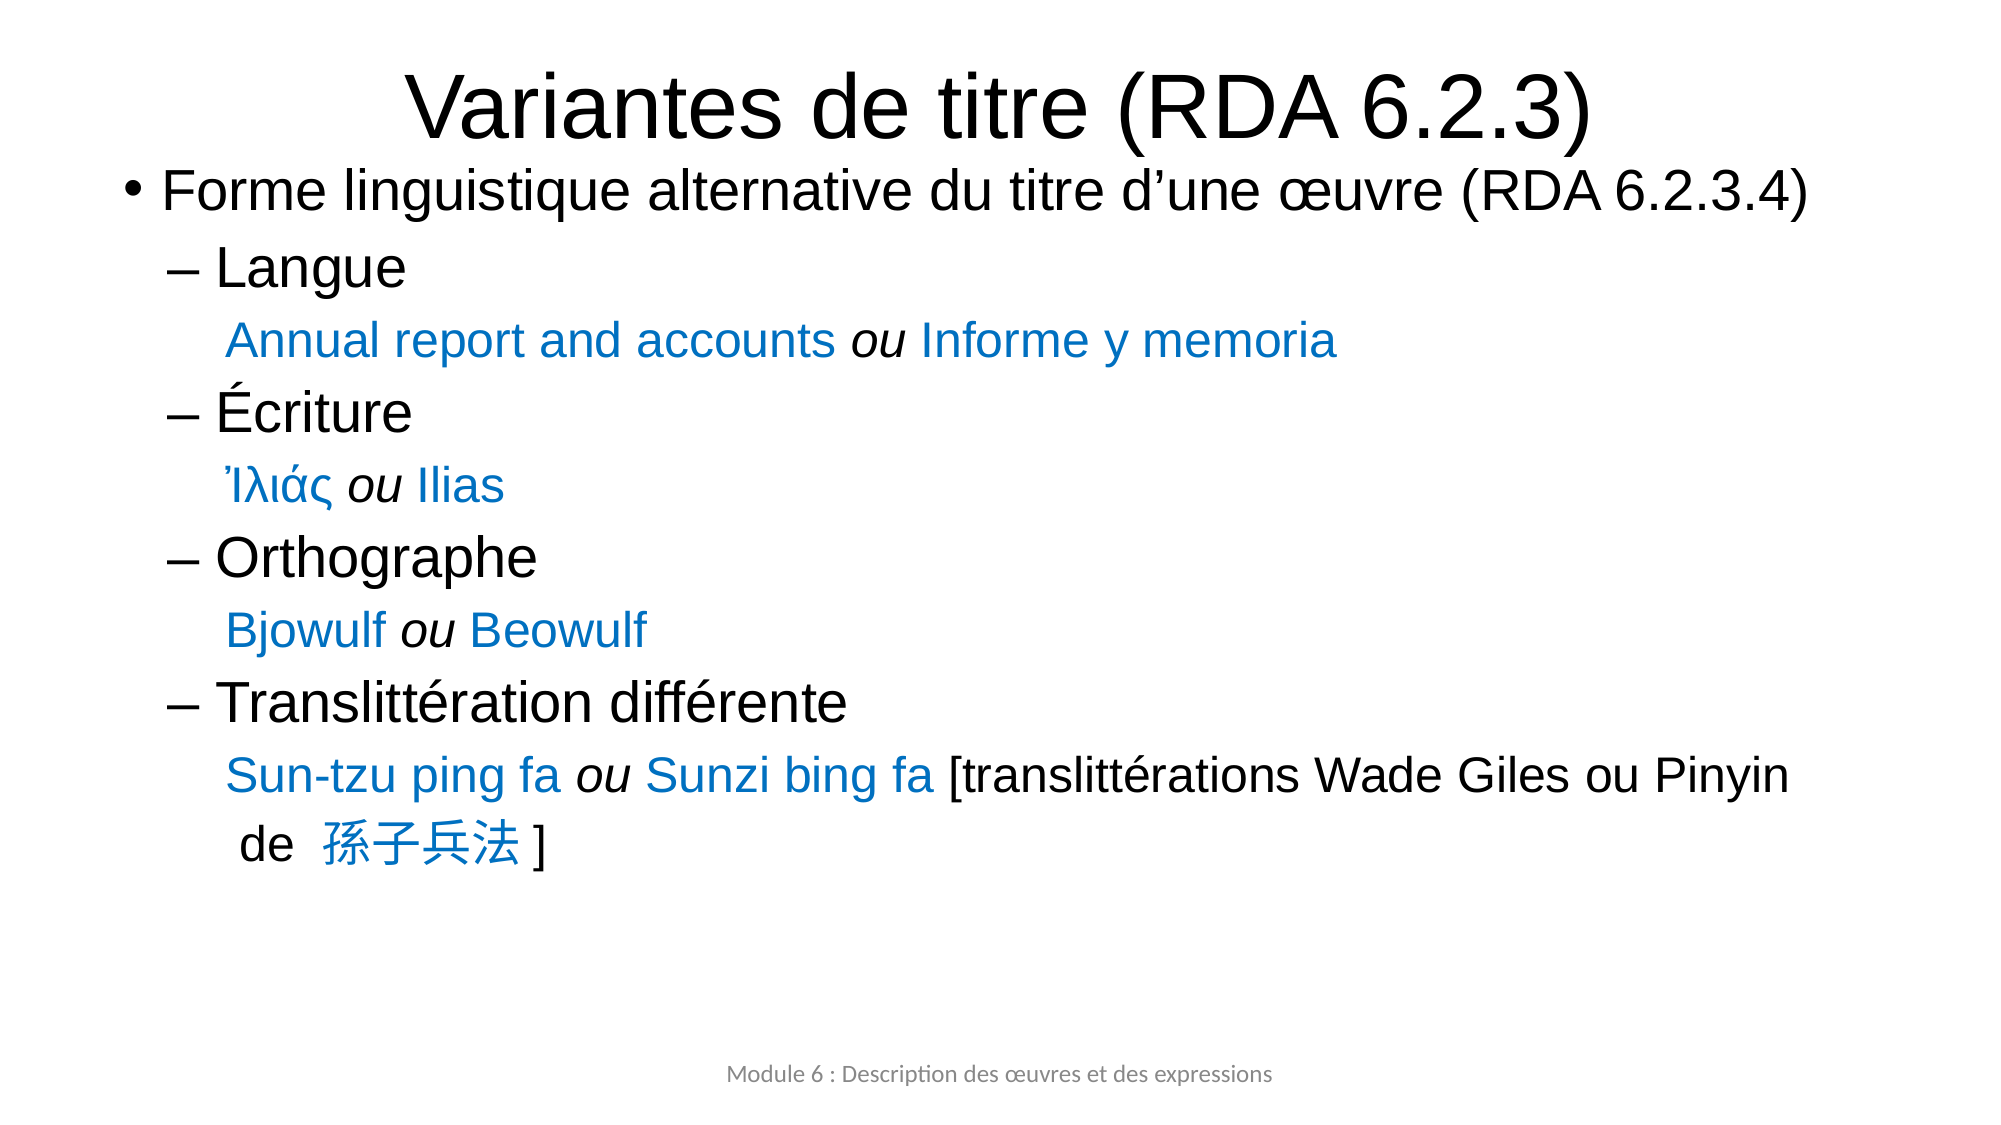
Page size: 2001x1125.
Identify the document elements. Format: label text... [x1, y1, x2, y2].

footer Module 6 : Description des œuvres et des expressions [662, 1042, 1338, 1103]
list Forme linguistique alternative du titre d’une œuvre (RDA 6.2.3.4) – Langue Annual report and accounts ou Informe y memoria – Écriture Ἰλιάς ou Ilias – Orthographe Bjowulf ou Beowulf – Translittération différente Sun‐tzu ping fa ou Sunzi bing fa [translittérations Wade Giles ou Pinyin de 孫子兵法] [108, 159, 1834, 901]
title Variantes de titre (RDA 6.2.3) [137, 20, 1863, 197]
